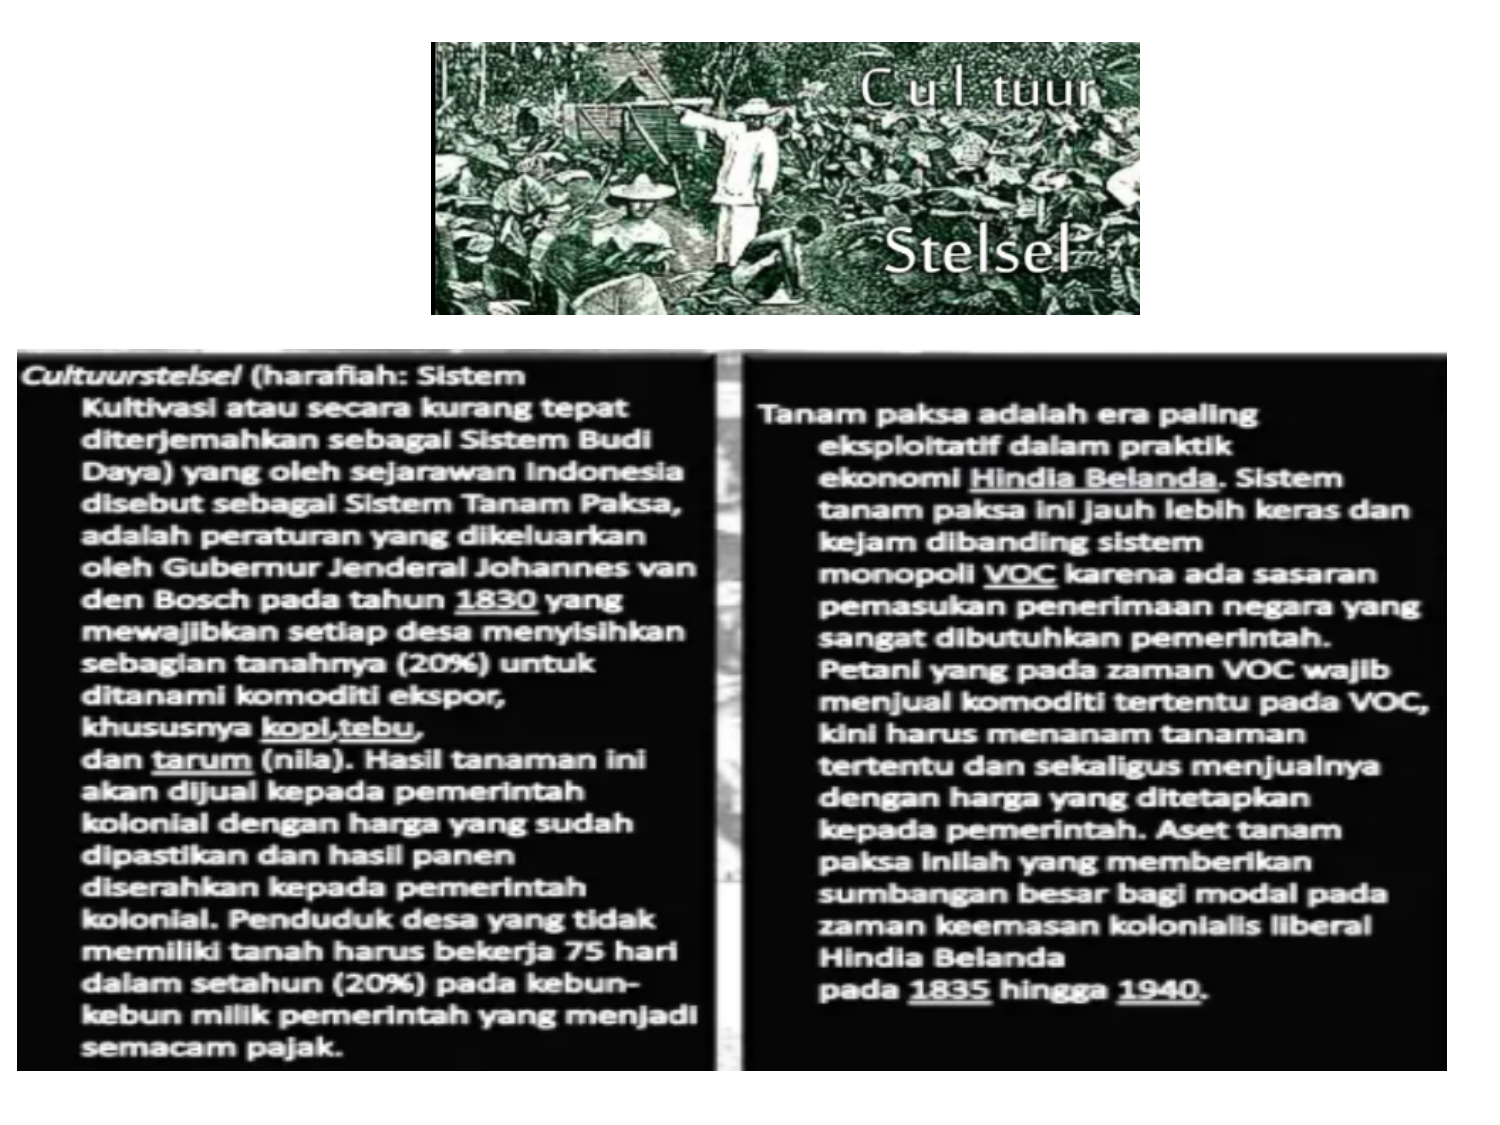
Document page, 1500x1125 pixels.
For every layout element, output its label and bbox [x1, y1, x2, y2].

picture [430, 42, 1140, 315]
picture [17, 349, 1448, 1071]
